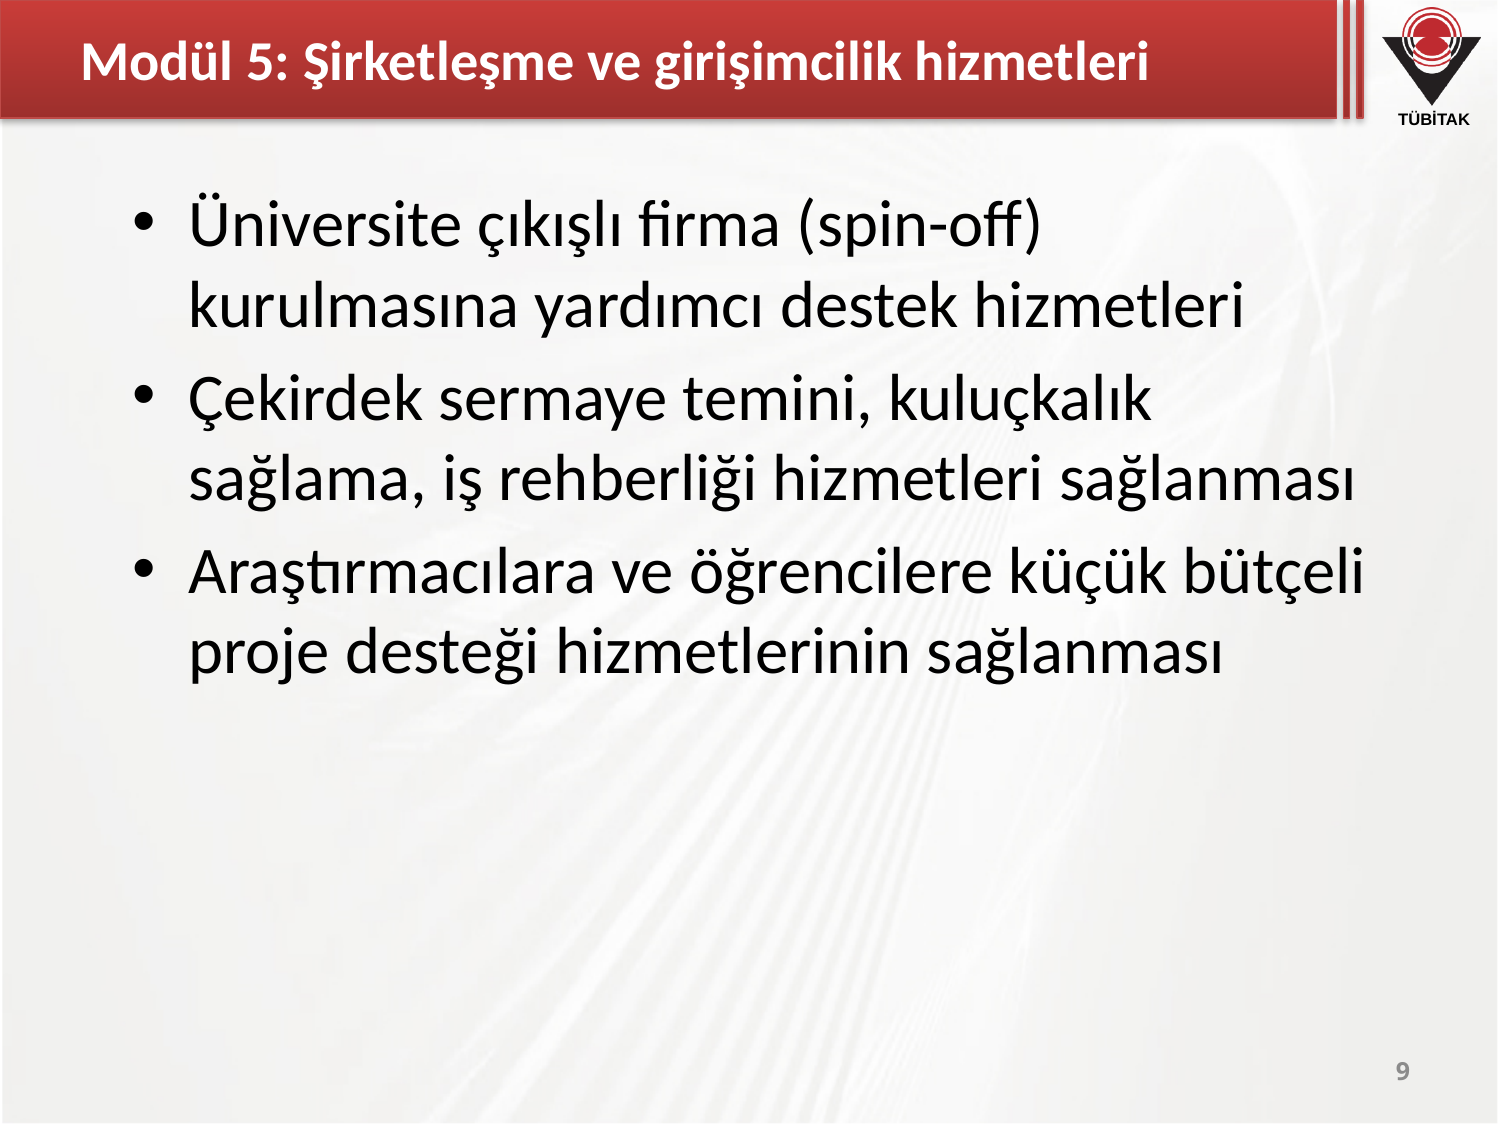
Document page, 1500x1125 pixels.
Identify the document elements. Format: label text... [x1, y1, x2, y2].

slide_number 9 [1074, 1042, 1425, 1103]
title Modül 5: Şirketleşme ve girişimcilik hizmetleri [64, 0, 1341, 117]
picture [1, 0, 1499, 1125]
list Üniversite çıkışlı firma (spin-off) kurulmasına yardımcı destek hizmetleri Çekirdek sermaye temini, kuluçkalık sağlama, iş rehberliği hizmetleri sağlanması Araştırmacılara ve öğrencilere küçük bütçeli proje desteği hizmetlerinin sağlanması [116, 172, 1383, 1006]
